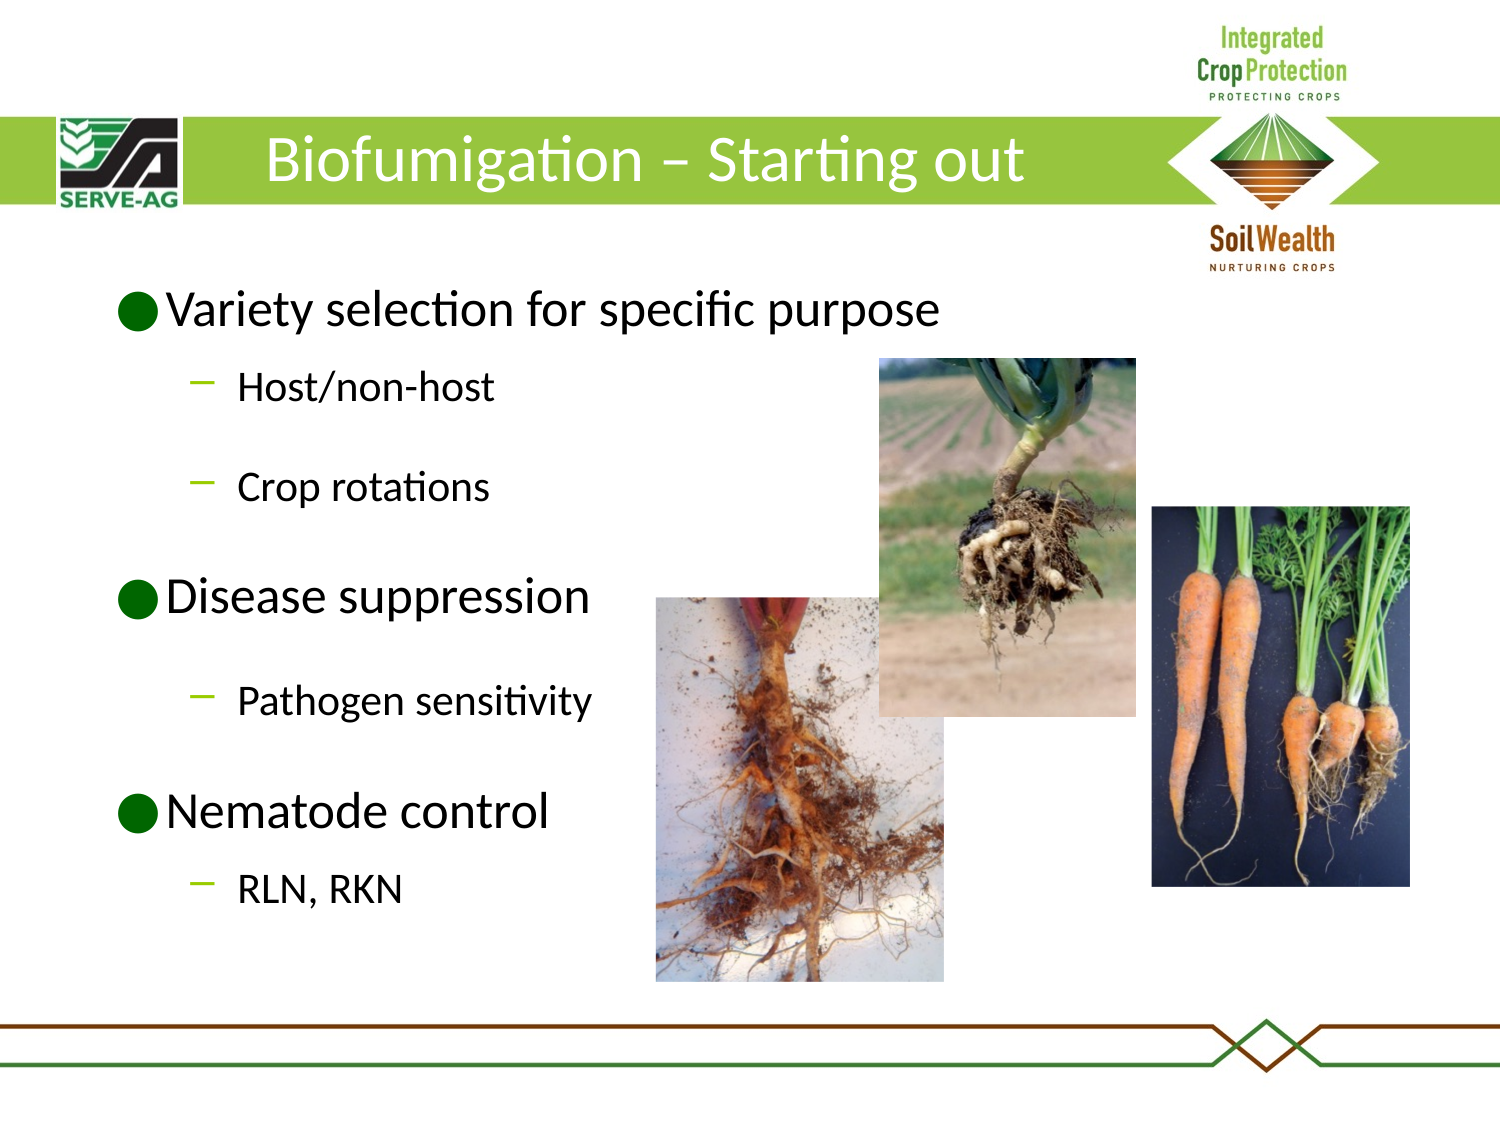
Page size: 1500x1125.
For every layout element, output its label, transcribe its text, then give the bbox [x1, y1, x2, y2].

list Variety selection for specific purpose Host/non-host Crop rotations Disease suppression Pathogen sensitivity Nematode control RLN, RKN [100, 266, 1400, 1012]
picture [0, 0, 1500, 1125]
footer Copyright © AHR [512, 1046, 988, 1103]
title Biofumigation – Starting out [100, 89, 1400, 221]
